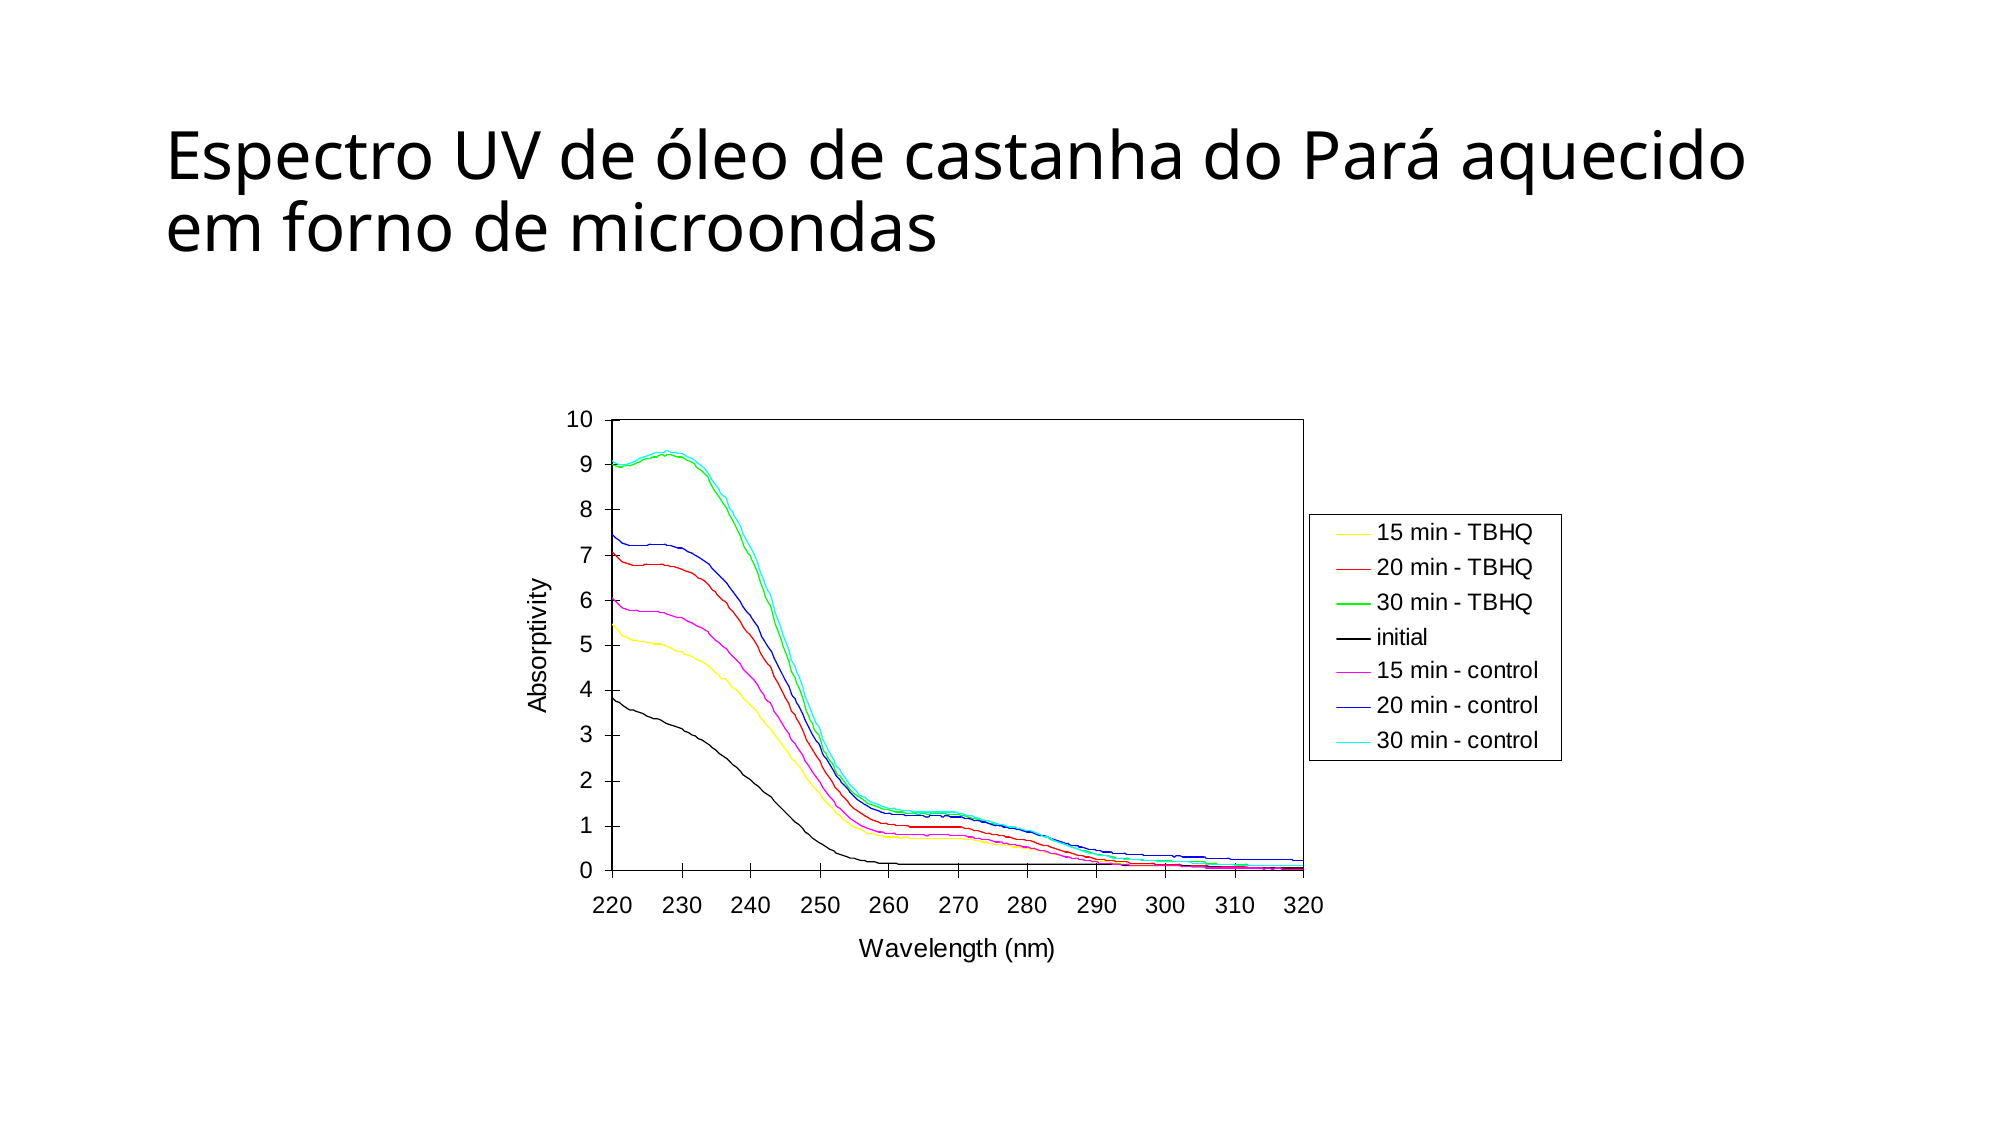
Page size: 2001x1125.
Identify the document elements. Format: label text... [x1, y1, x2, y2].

title Espectro UV de óleo de castanha do Pará aquecido em forno de microondas [150, 99, 1850, 288]
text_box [499, 349, 1569, 1050]
